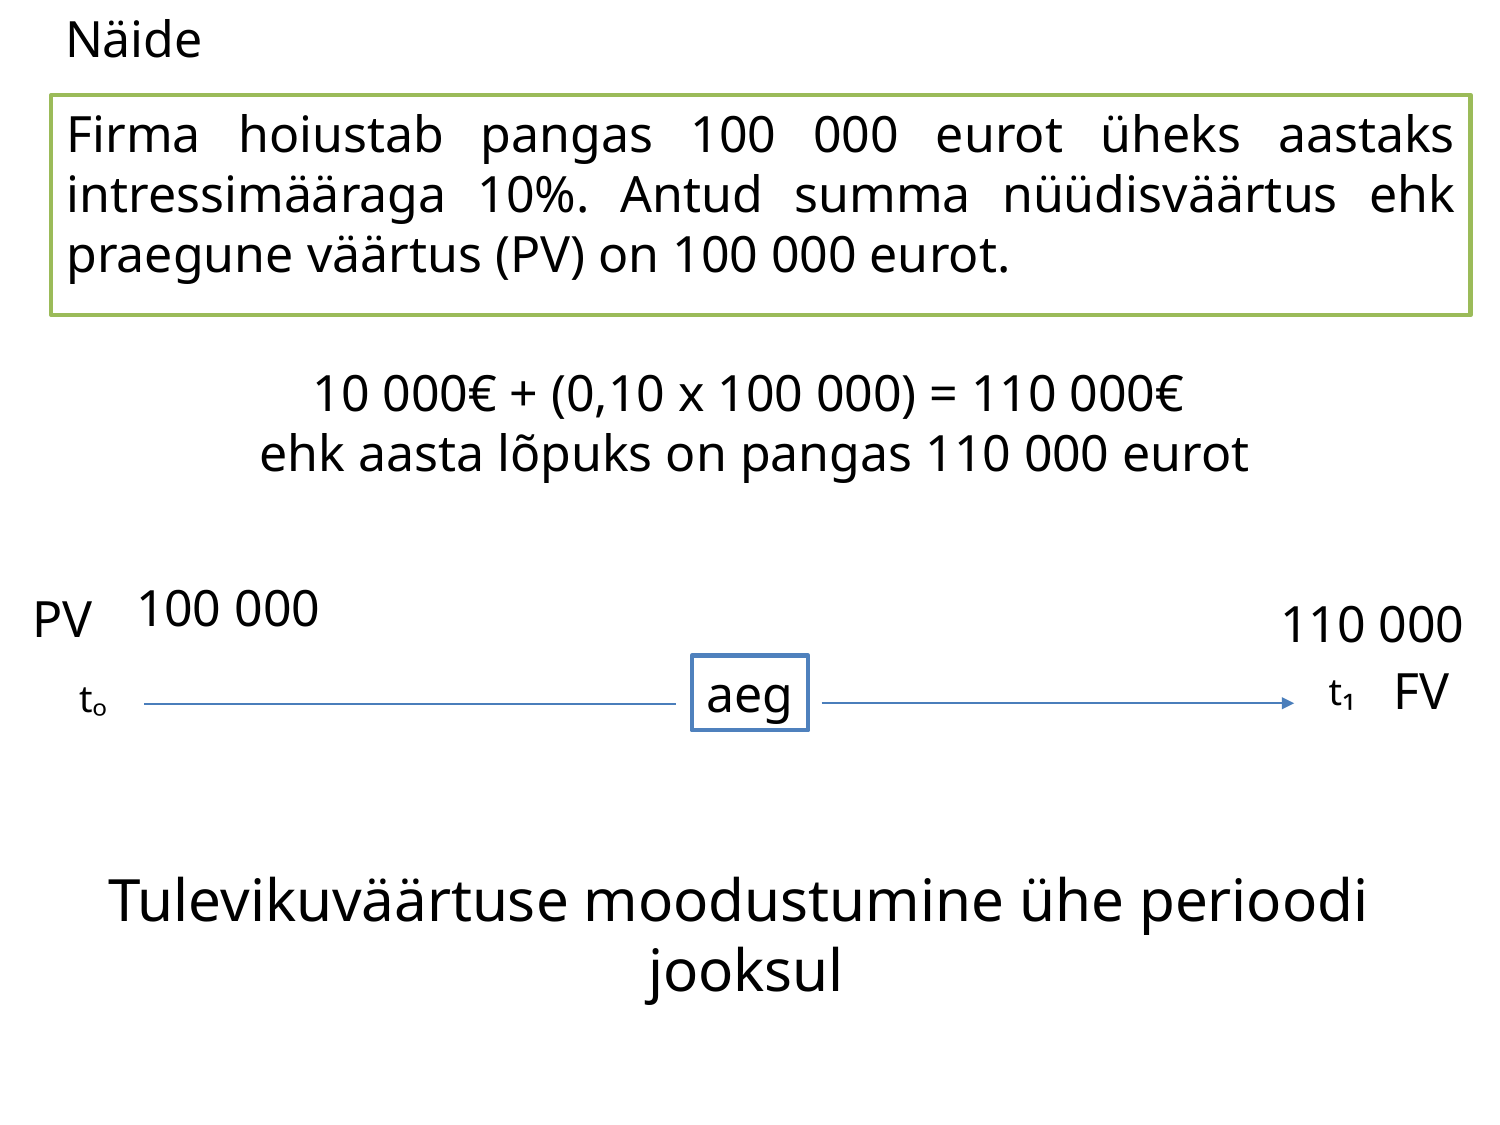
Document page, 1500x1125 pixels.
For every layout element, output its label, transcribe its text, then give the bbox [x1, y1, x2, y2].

text_box Tulevikuväärtuse moodustumine ühe perioodi jooksul [93, 855, 1399, 1011]
list Firma hoiustab pangas 100 000 eurot üheks aastaks intressimääraga 10%. Antud summa nüüdisväärtus ehk praegune väärtus (PV) on 100 000 eurot. [49, 93, 1473, 317]
text_box aeg [690, 653, 810, 732]
text_box PV [17, 579, 108, 655]
text_box FV [1378, 652, 1465, 727]
text_box 10 000€ + (0,10 x 100 000) = 110 000€ ehk aasta lõpuks on pangas 110 000 eurot [30, 353, 1479, 489]
text_box t₁ [1314, 660, 1371, 720]
text_box tₒ [64, 667, 123, 727]
text_box 110 000 [1265, 585, 1480, 660]
text_box 100 000 [121, 569, 336, 644]
title Näide [49, 1, 239, 75]
